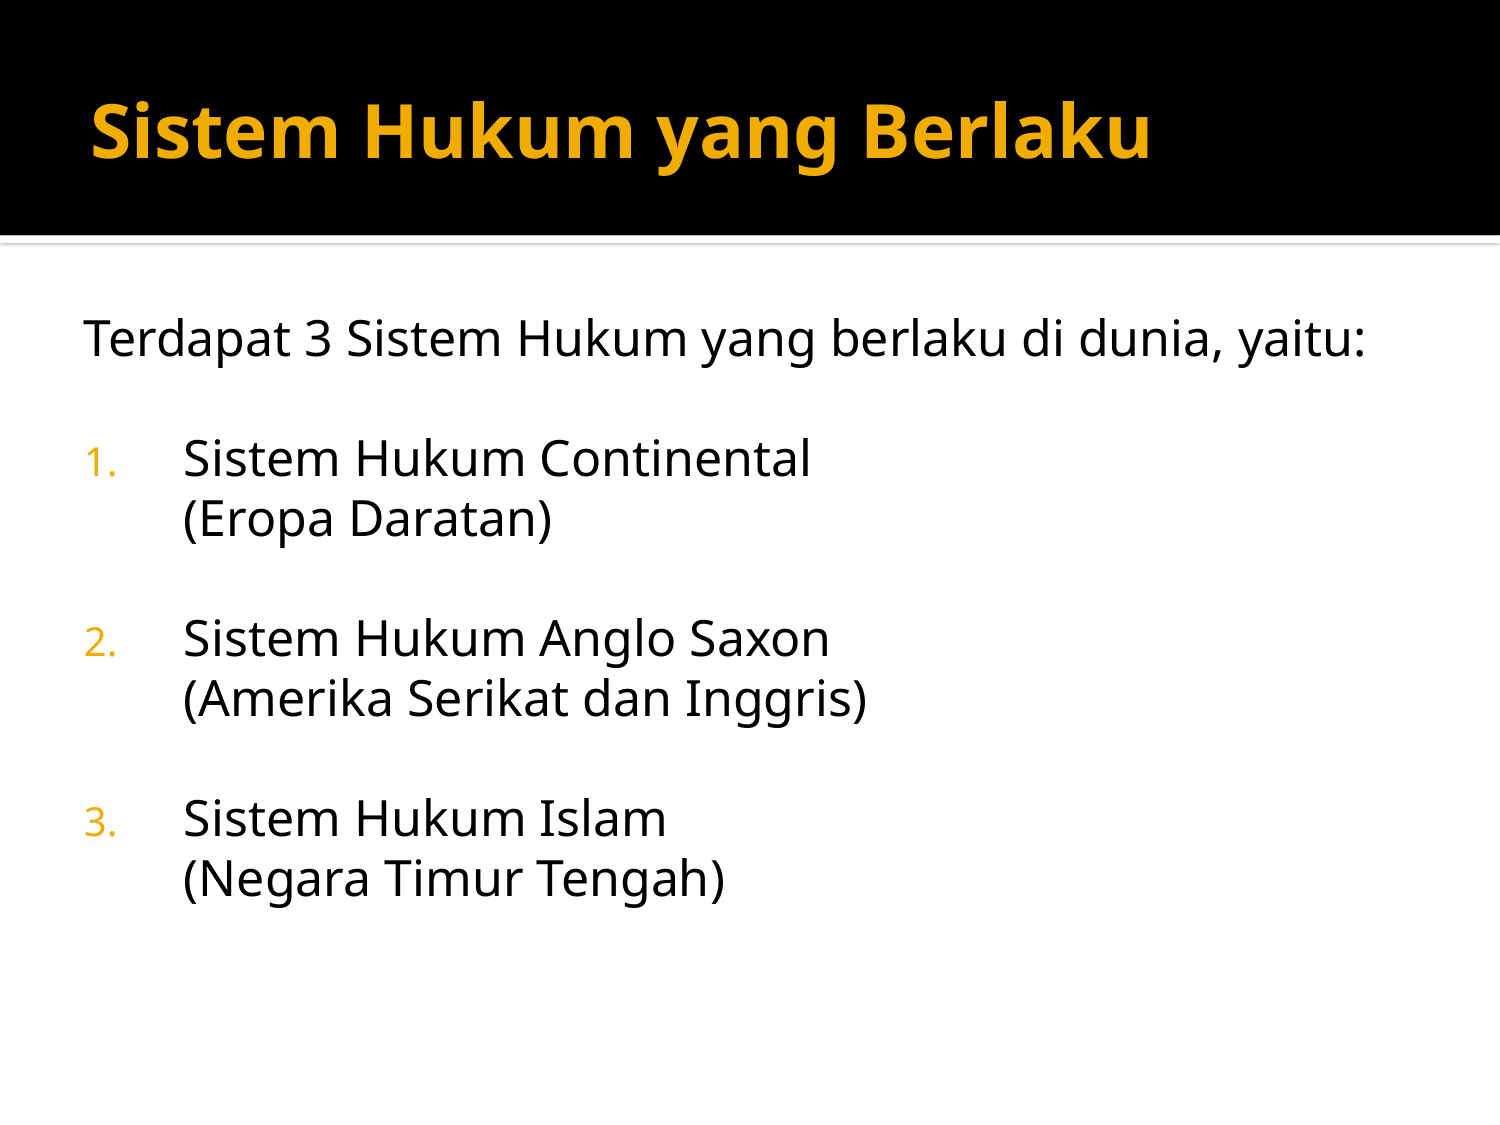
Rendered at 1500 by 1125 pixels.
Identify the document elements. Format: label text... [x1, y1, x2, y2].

title Sistem Hukum yang Berlaku [75, 25, 1425, 231]
list Terdapat 3 Sistem Hukum yang berlaku di dunia, yaitu: Sistem Hukum Continental (Eropa Daratan) Sistem Hukum Anglo Saxon (Amerika Serikat dan Inggris) Sistem Hukum Islam (Negara Timur Tengah) [75, 291, 1425, 1050]
